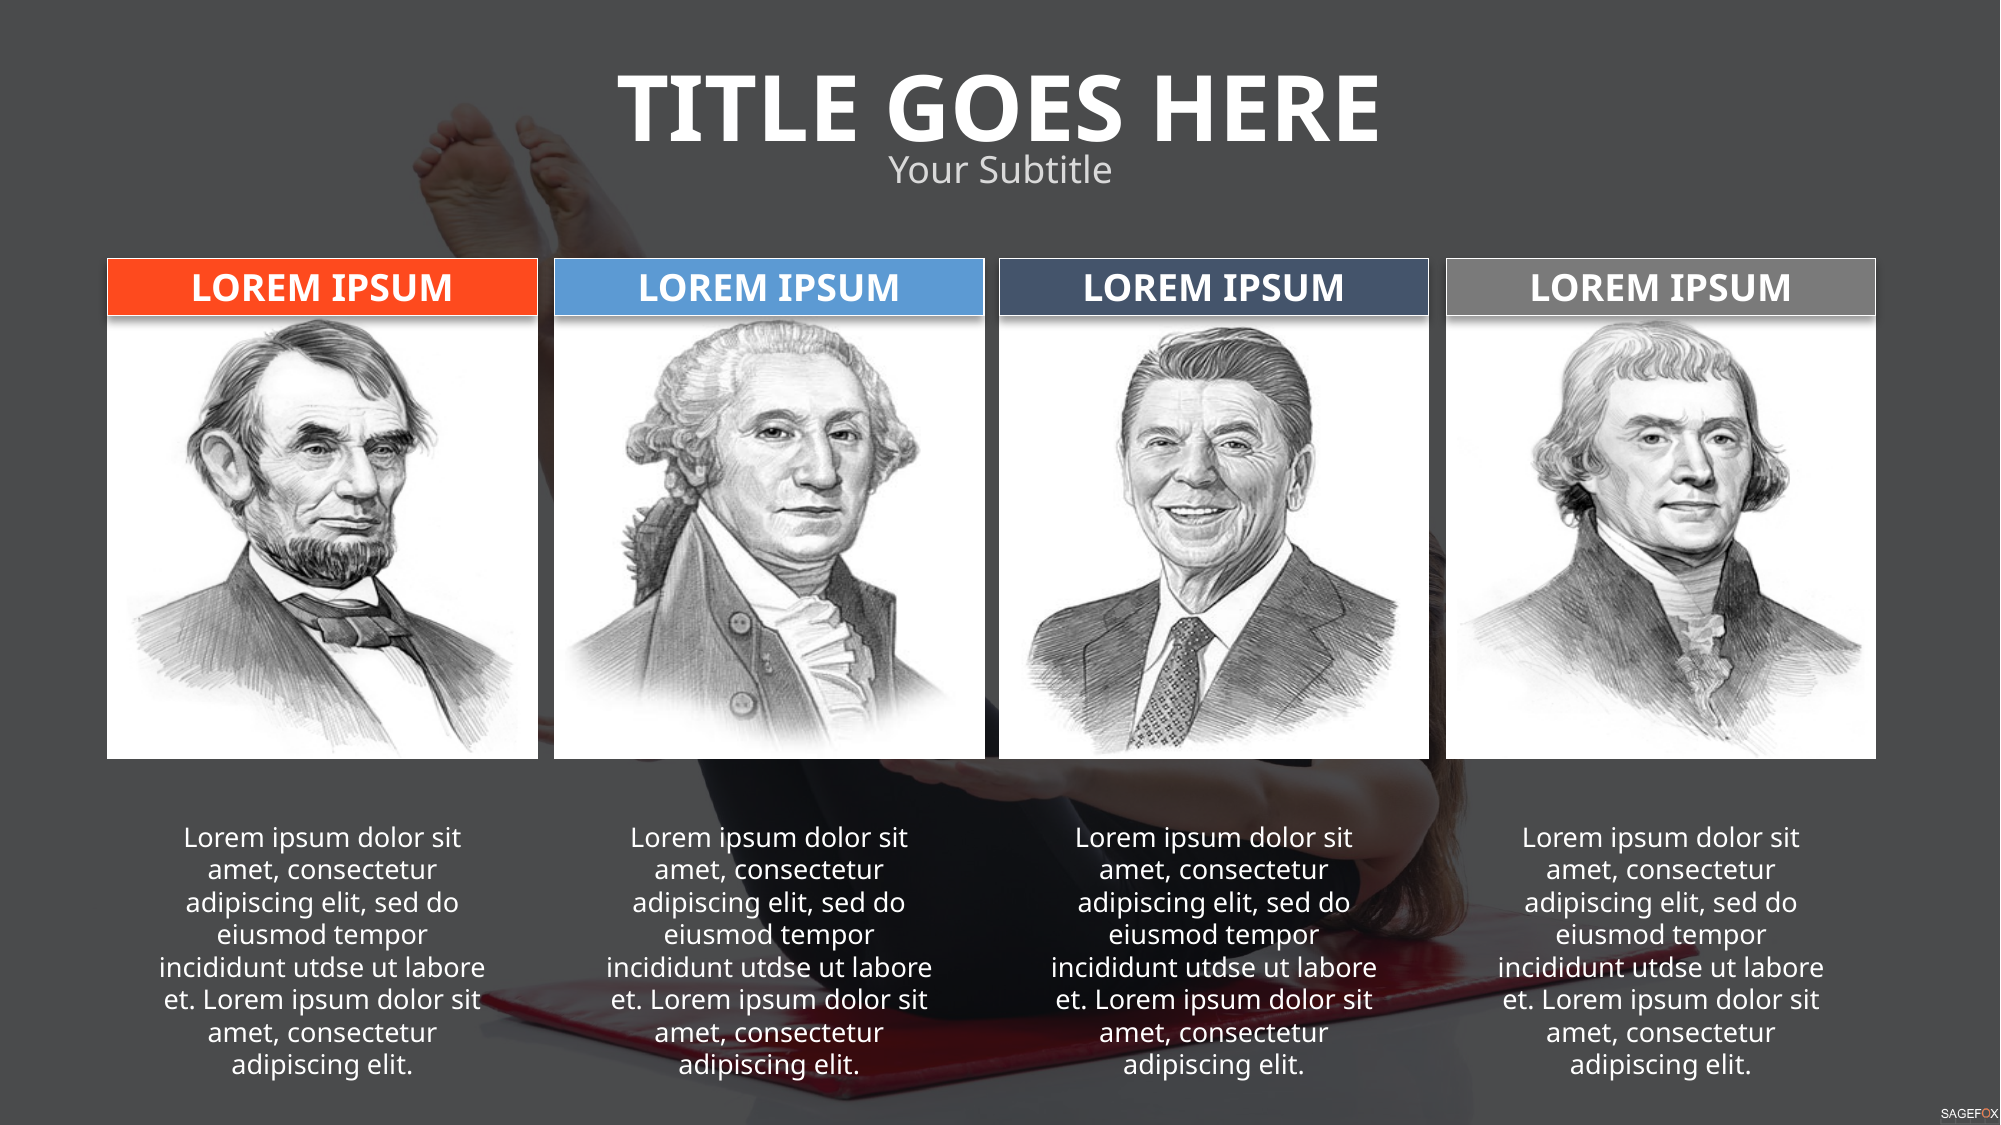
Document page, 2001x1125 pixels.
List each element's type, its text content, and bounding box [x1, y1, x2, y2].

text_box LOREM IPSUM [106, 257, 538, 316]
text_box Lorem ipsum dolor sit amet, consectetur adipiscing elit, sed do eiusmod tempor incididunt utdse ut labore et. Lorem ipsum dolor sit amet, consectetur adipiscing elit. [142, 815, 503, 1086]
text_box [1445, 325, 1877, 759]
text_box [548, 42, 1452, 199]
text_box [998, 325, 1430, 759]
text_box LOREM IPSUM [553, 257, 985, 316]
text_box Lorem ipsum dolor sit amet, consectetur adipiscing elit, sed do eiusmod tempor incididunt utdse ut labore et. Lorem ipsum dolor sit amet, consectetur adipiscing elit. [1033, 815, 1394, 1086]
text_box LOREM IPSUM [998, 257, 1430, 316]
text_box [106, 325, 538, 759]
text_box [553, 325, 985, 759]
text_box Lorem ipsum dolor sit amet, consectetur adipiscing elit, sed do eiusmod tempor incididunt utdse ut labore et. Lorem ipsum dolor sit amet, consectetur adipiscing elit. [589, 815, 950, 1086]
picture [1940, 0, 2001, 1125]
text_box LOREM IPSUM [1445, 257, 1877, 316]
text_box Lorem ipsum dolor sit amet, consectetur adipiscing elit, sed do eiusmod tempor incididunt utdse ut labore et. Lorem ipsum dolor sit amet, consectetur adipiscing elit. [1480, 815, 1841, 1086]
